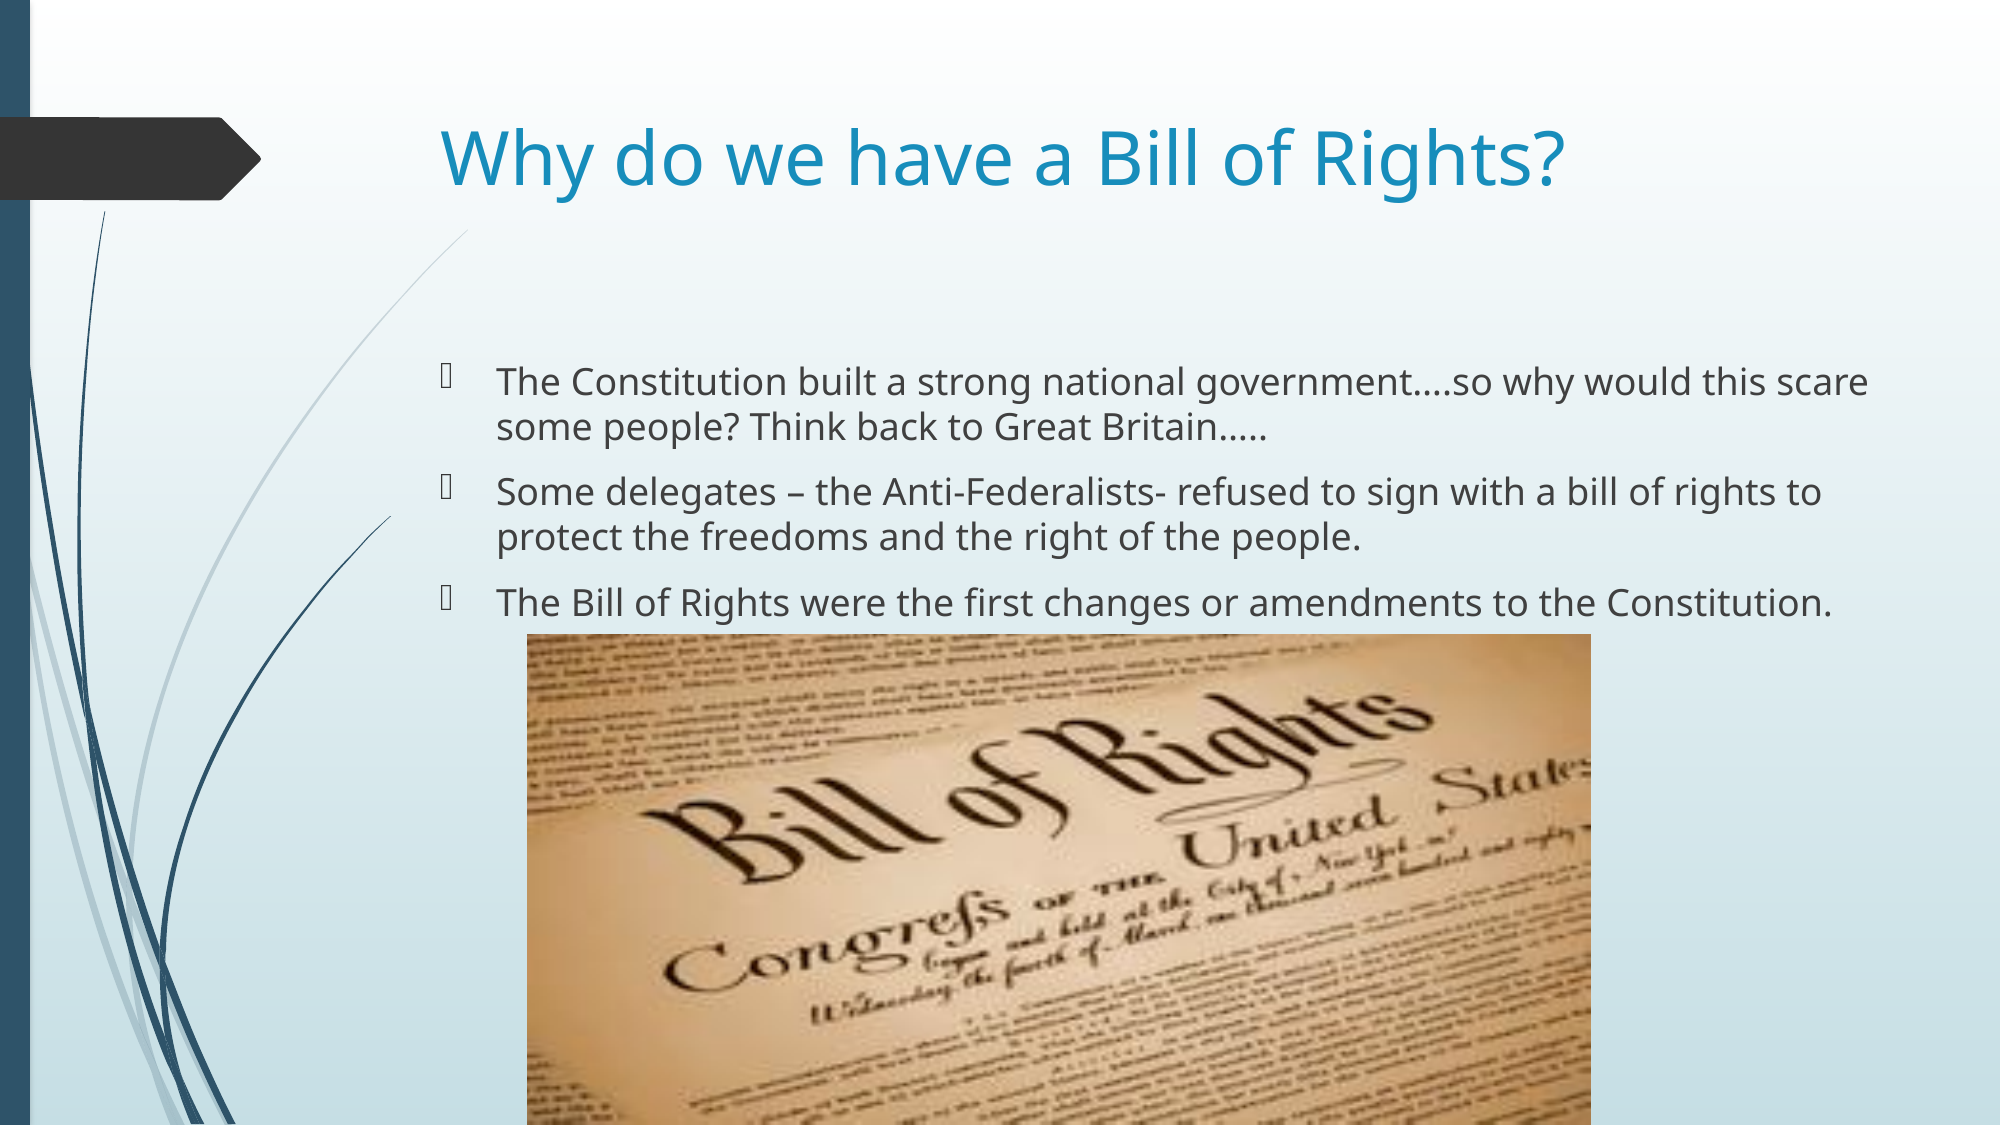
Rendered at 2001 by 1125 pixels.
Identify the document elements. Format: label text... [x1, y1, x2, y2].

title Why do we have a Bill of Rights? [425, 102, 1888, 313]
list The Constitution built a strong national government….so why would this scare some people? Think back to Great Britain….. Some delegates – the Anti-Federalists- refused to sign with a bill of rights to protect the freedoms and the right of the people. The Bill of Rights were the first changes or amendments to the Constitution. [424, 350, 1888, 970]
picture [527, 634, 1591, 1125]
